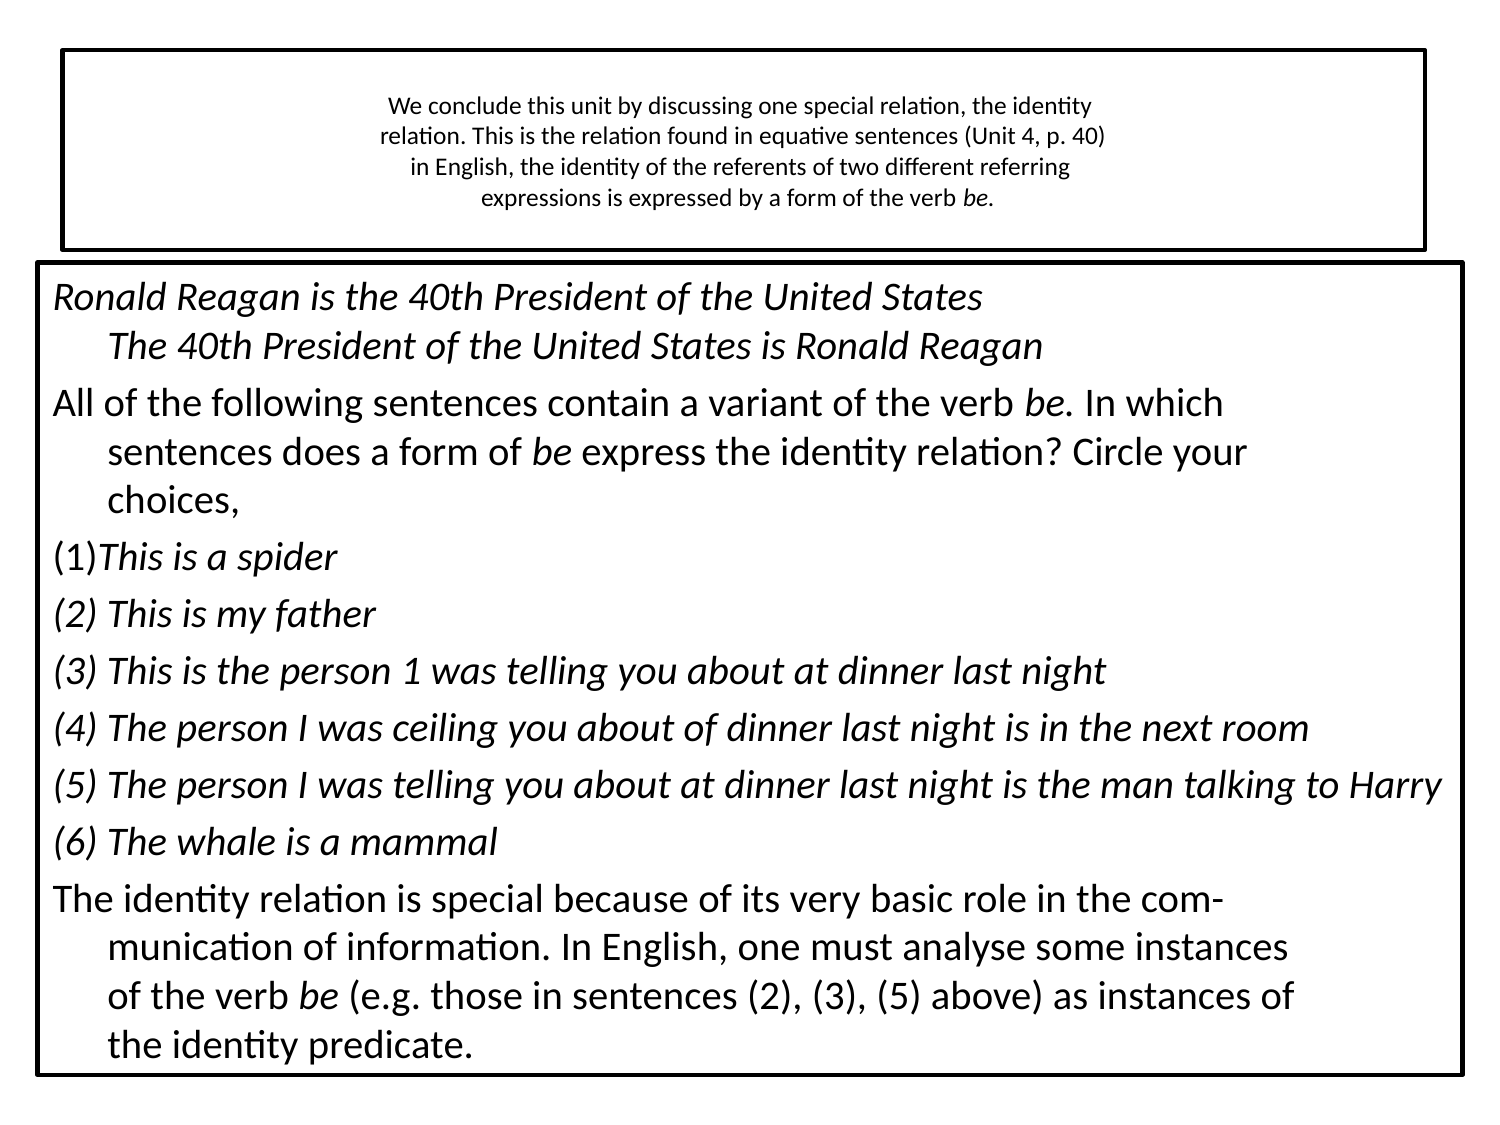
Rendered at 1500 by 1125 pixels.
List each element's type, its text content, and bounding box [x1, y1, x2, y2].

list Ronald Reagan is the 40th President of the United States The 40th President of the United States is Ronald Reagan All of the following sentences contain a variant of the verb be. In which sentences does a form of be express the identity relation? Circle your choices, (1)This is a spider (2) This is my father (3) This is the person 1 was telling you about at dinner last night (4) The person I was ceiling you about of dinner last night is in the next room (5) The person I was telling you about at dinner last night is the man talking to Harry (6) The whale is a mammal The identity relation is special because of its very basic role in the com- munication of information. In English, one must analyse some instances of the verb be (e.g. those in sentences (2), (3), (5) above) as instances of the identity predicate. [35, 260, 1465, 1077]
title We conclude this unit by discussing one special relation, the identity relation. This is the relation found in equative sentences (Unit 4, p. 40) in English, the identity of the referents of two different referring expressions is expressed by a form of the verb be. [60, 48, 1427, 252]
